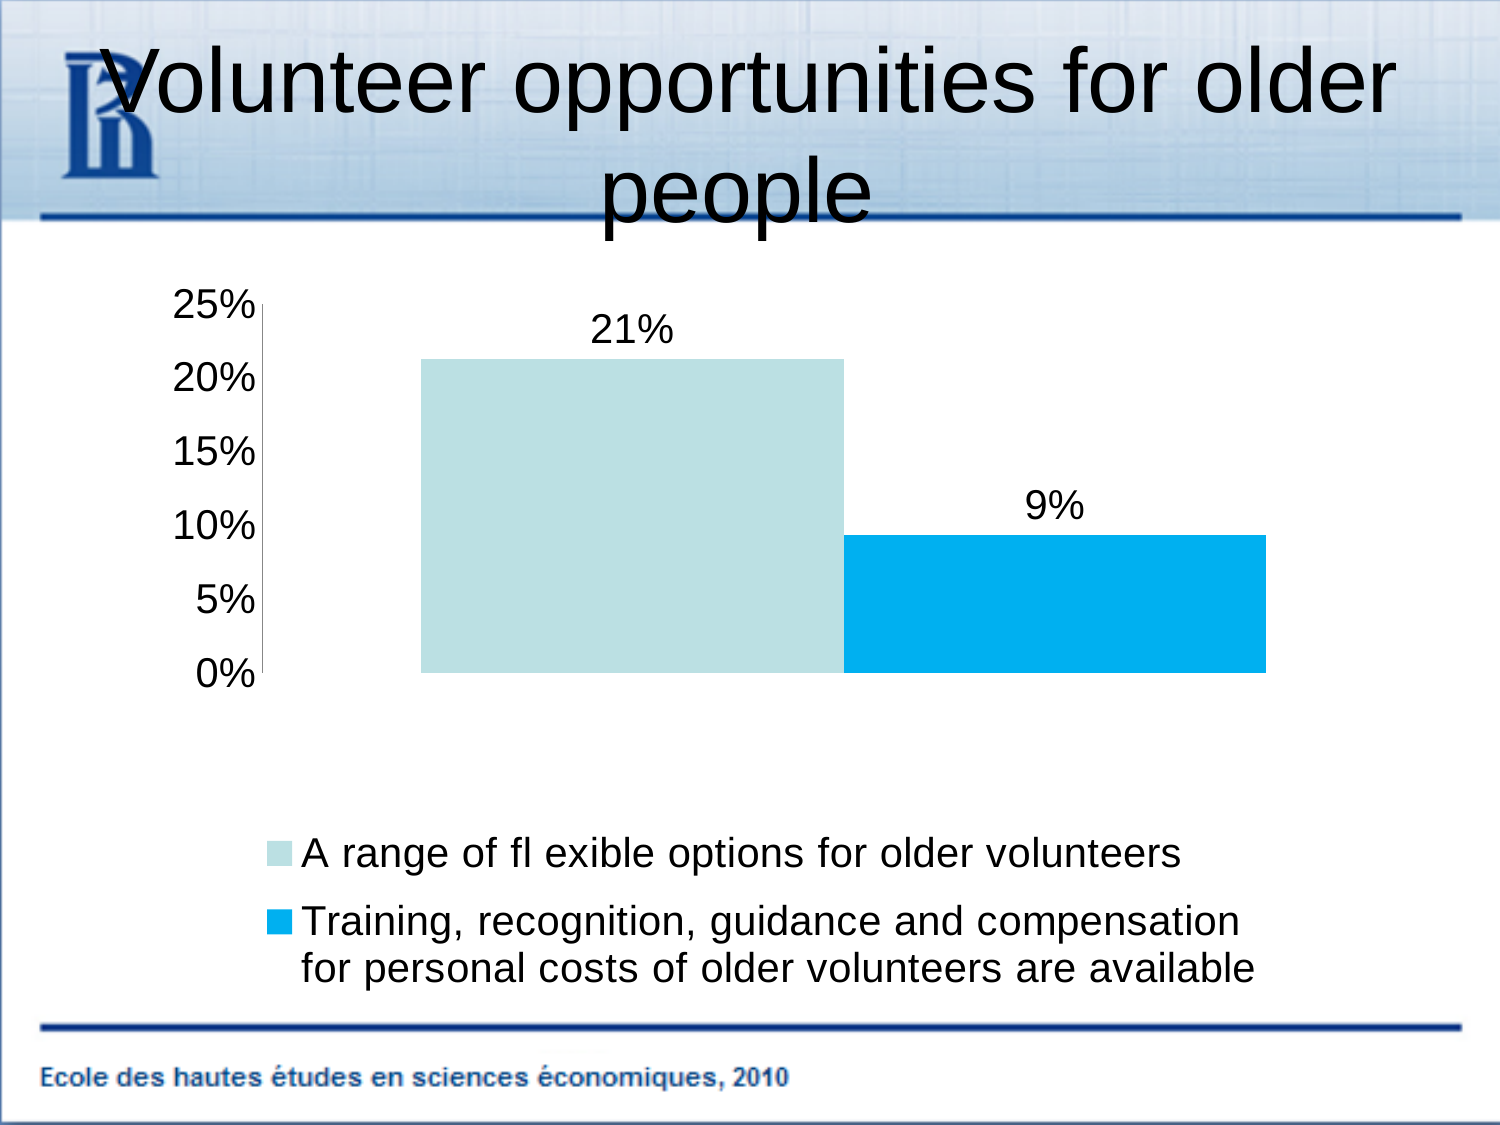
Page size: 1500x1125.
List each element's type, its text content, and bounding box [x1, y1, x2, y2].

chart [99, 249, 1426, 1026]
picture [0, 0, 1500, 1125]
title Volunteer opportunities for older people [74, 37, 1426, 226]
